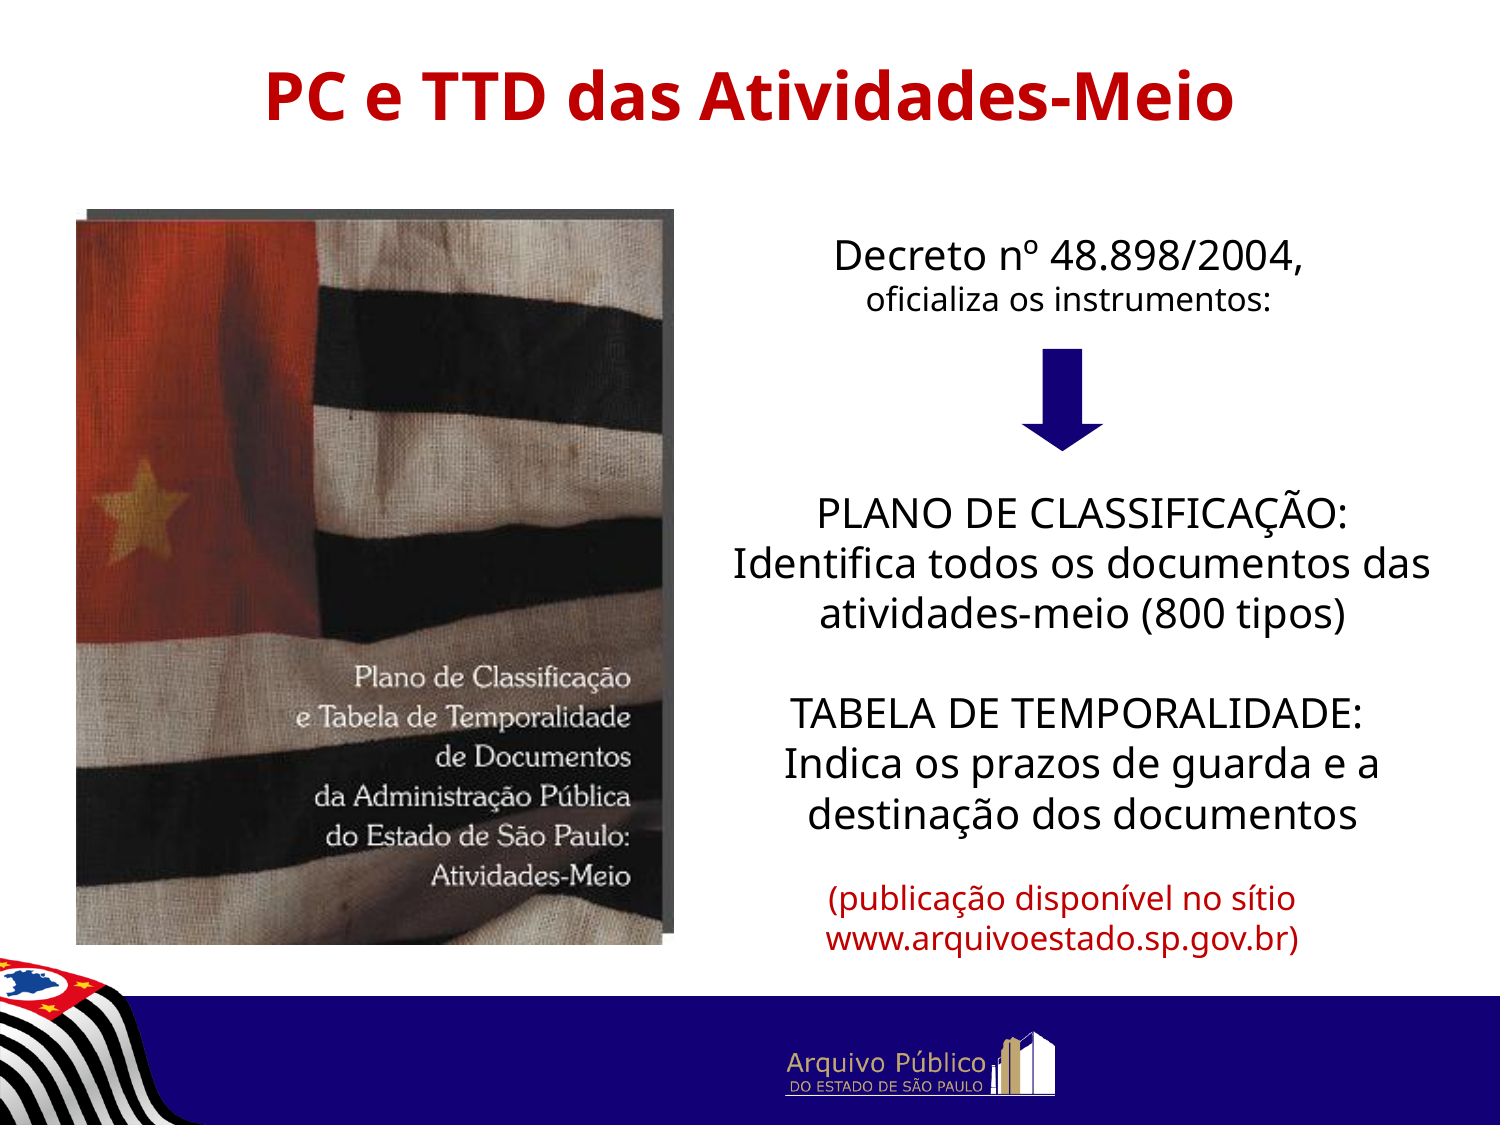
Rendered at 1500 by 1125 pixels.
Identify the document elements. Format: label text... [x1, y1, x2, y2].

text_box (publicação disponível no sítio www.arquivoestado.sp.gov.br) [762, 869, 1363, 965]
text_box Decreto nº 48.898/2004, oficializa os instrumentos: [749, 221, 1388, 326]
text_box [238, 994, 1500, 1125]
text_box PC e TTD das Atividades-Meio [151, 46, 1349, 142]
picture [76, 208, 675, 945]
text_box [1024, 350, 1100, 451]
text_box PLANO DE CLASSIFICAÇÃO: Identifica todos os documentos das atividades-meio (800 tipos) TABELA DE TEMPORALIDADE: Indica os prazos de guarda e a destinação dos documentos [718, 479, 1447, 895]
picture [0, 958, 235, 1125]
picture [784, 1030, 1055, 1096]
